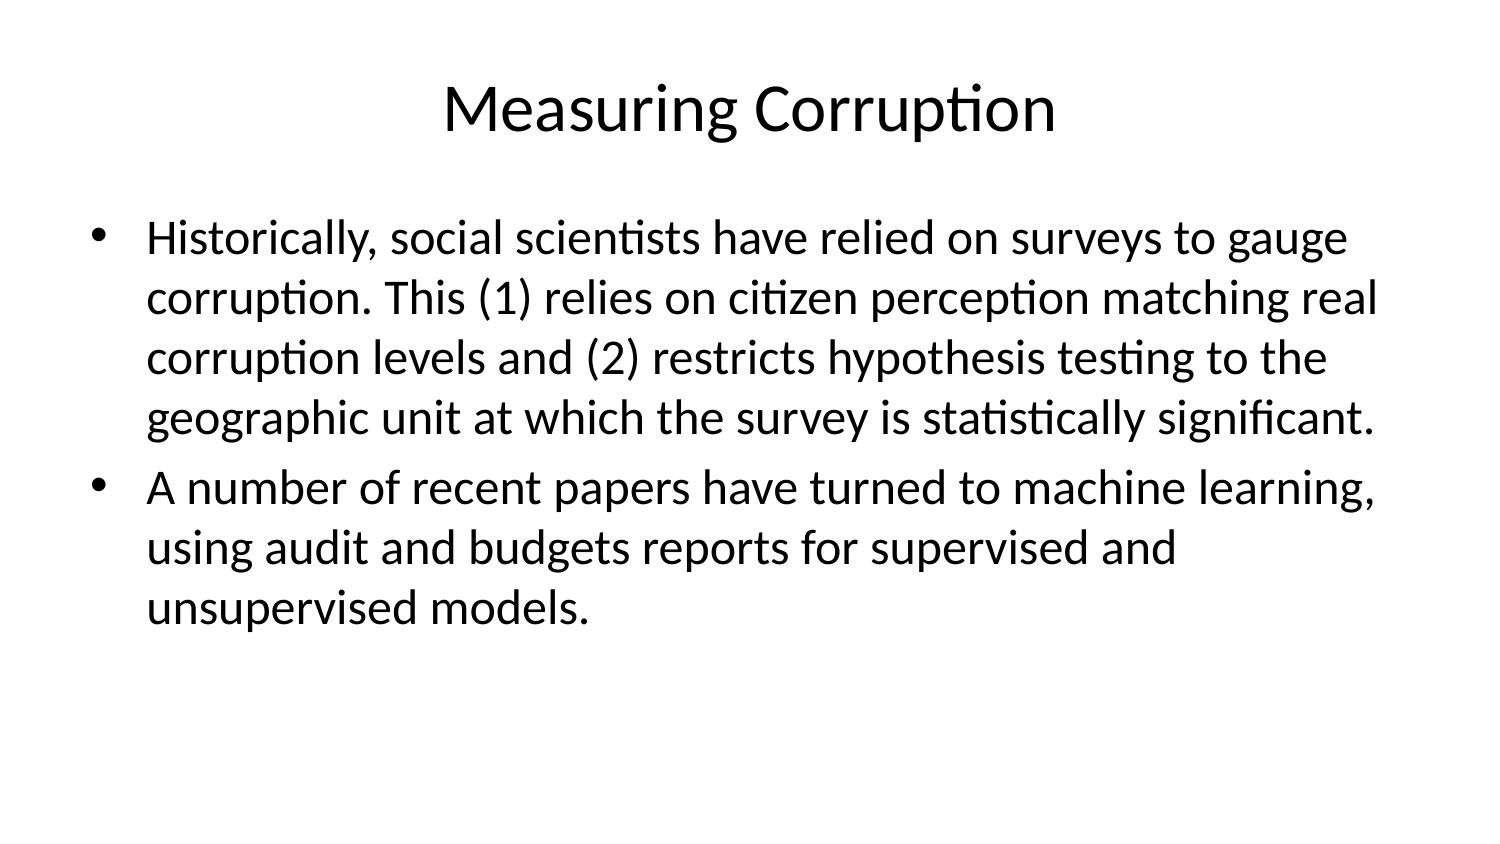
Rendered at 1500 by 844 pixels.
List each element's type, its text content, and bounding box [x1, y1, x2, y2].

title Measuring Corruption [75, 33, 1425, 175]
list Historically, social scientists have relied on surveys to gauge corruption. This (1) relies on citizen perception matching real corruption levels and (2) restricts hypothesis testing to the geographic unit at which the survey is statistically significant. A number of recent papers have turned to machine learning, using audit and budgets reports for supervised and unsupervised models. [75, 196, 1425, 754]
